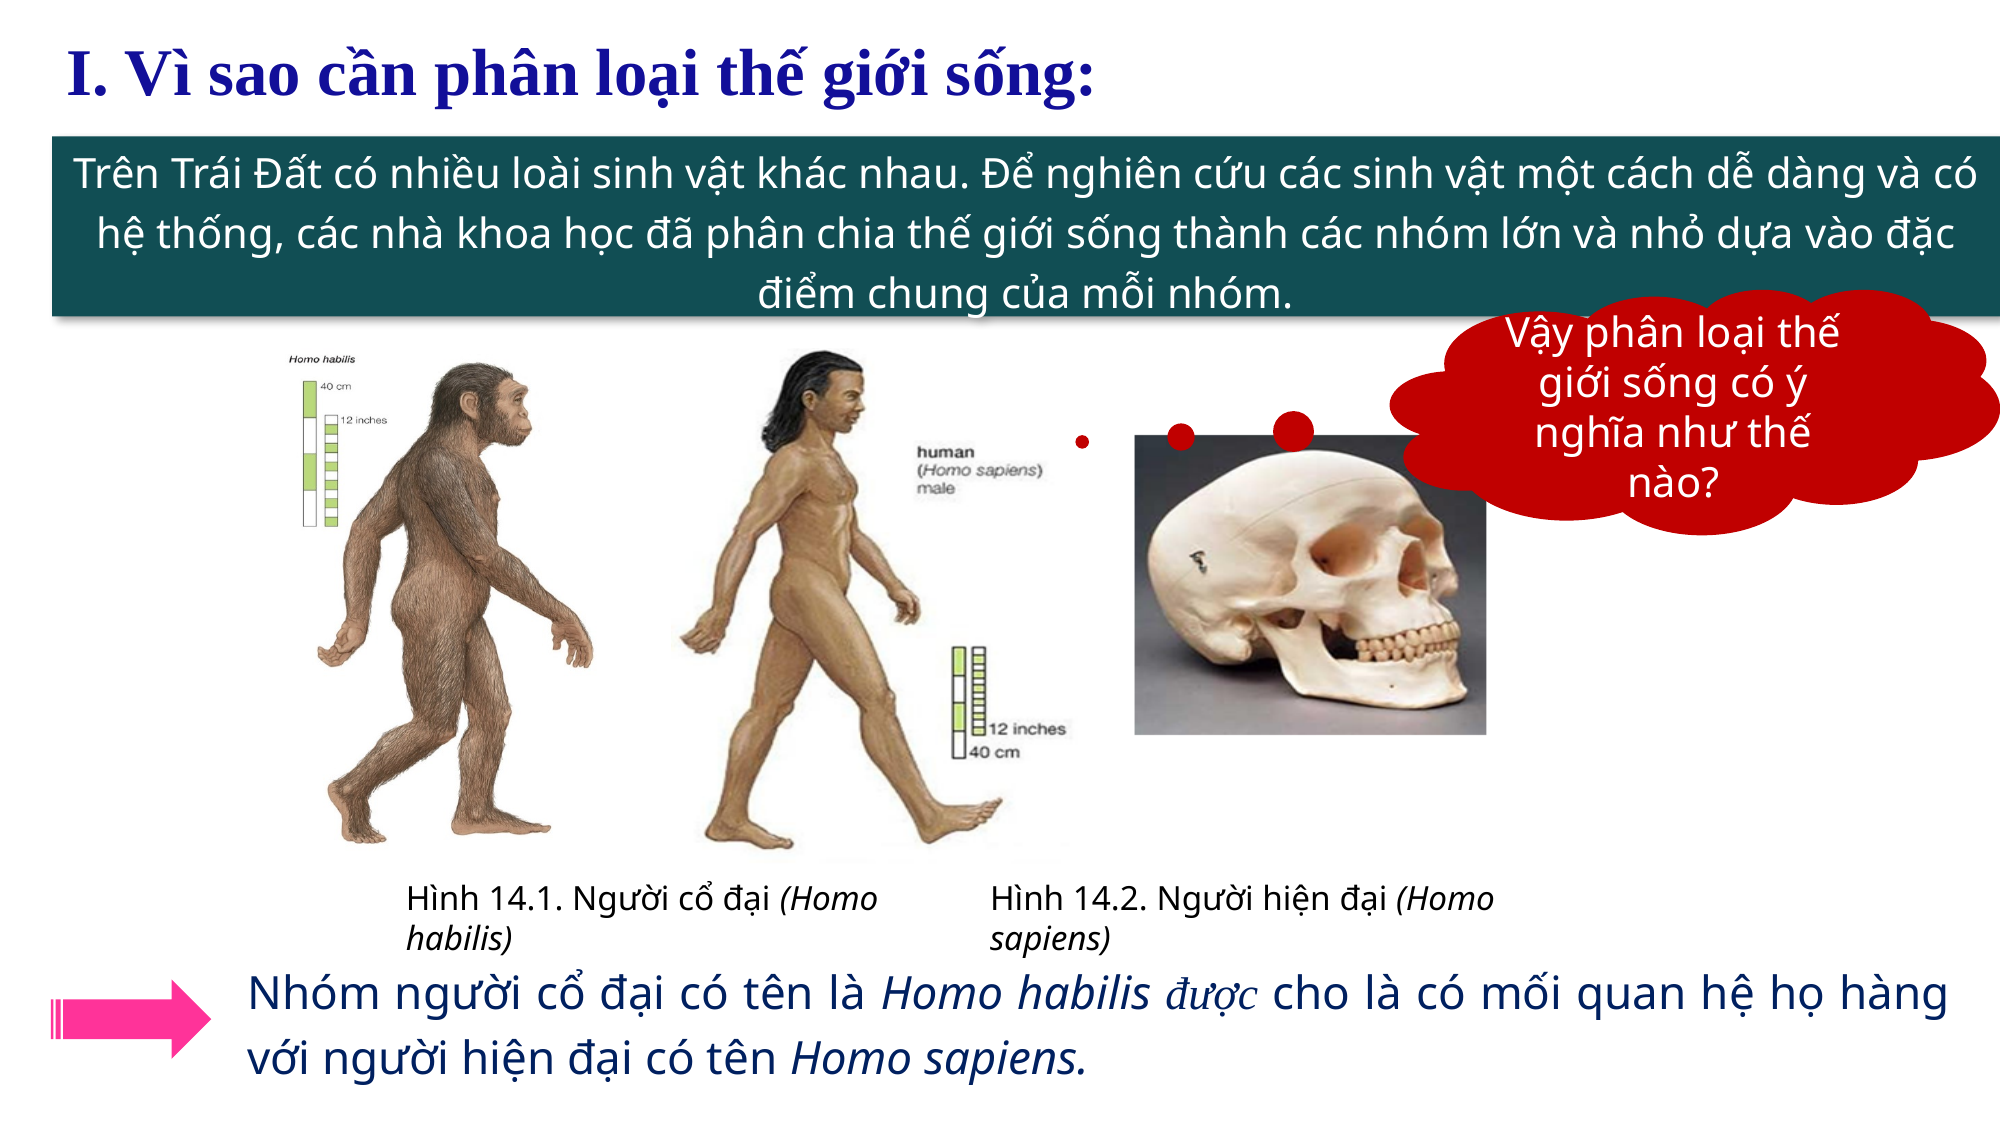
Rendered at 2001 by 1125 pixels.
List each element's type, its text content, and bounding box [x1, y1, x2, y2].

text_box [390, 870, 1609, 966]
text_box [55, 976, 213, 1062]
text_box I. Vì sao cần phân loại thế giới sống: [52, 21, 1197, 116]
picture [671, 348, 1529, 871]
text_box [50, 998, 54, 1040]
picture [279, 348, 625, 859]
text_box Nhóm người cổ đại có tên là Homo habilis được cho là có mối quan hệ họ hàng với người hiện đại có tên Homo sapiens. [232, 944, 1965, 1092]
text_box Vậy phân loại thế giới sống có ý nghĩa như thế nào? [1447, 288, 2000, 537]
text_box Trên Trái Đất có nhiều loài sinh vật khác nhau. Để nghiên cứu các sinh vật một cách dễ dàng và có hệ thống, các nhà khoa học đã phân chia thế giới sống thành các nhóm lớn và nhỏ dựa vào đặc điểm chung của mỗi nhóm. [51, 135, 2000, 318]
